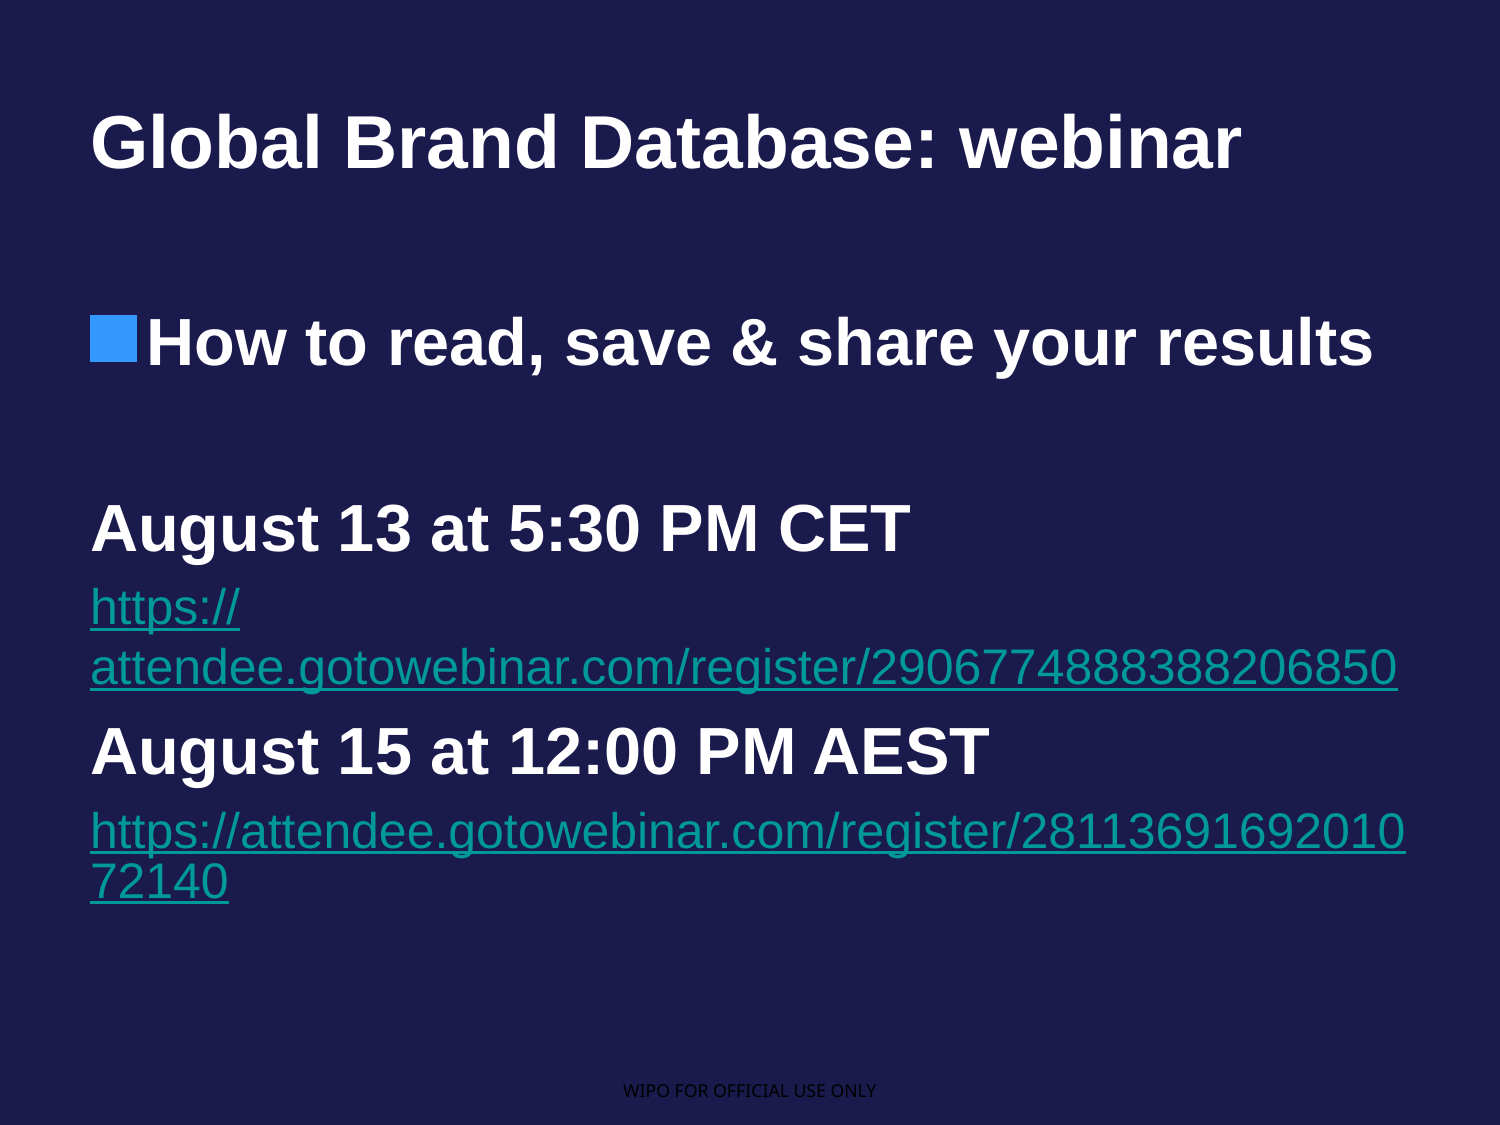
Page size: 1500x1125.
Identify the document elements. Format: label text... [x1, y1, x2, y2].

picture [90, 315, 137, 362]
title Global Brand Database: webinar [75, 45, 1425, 233]
list How to read, save & share your results August 13 at 5:30 PM CET https://attendee.gotowebinar.com/register/2906774888388206850 August 15 at 12:00 PM AEST https://attendee.gotowebinar.com/register/2811369169201072140 [75, 290, 1425, 1005]
